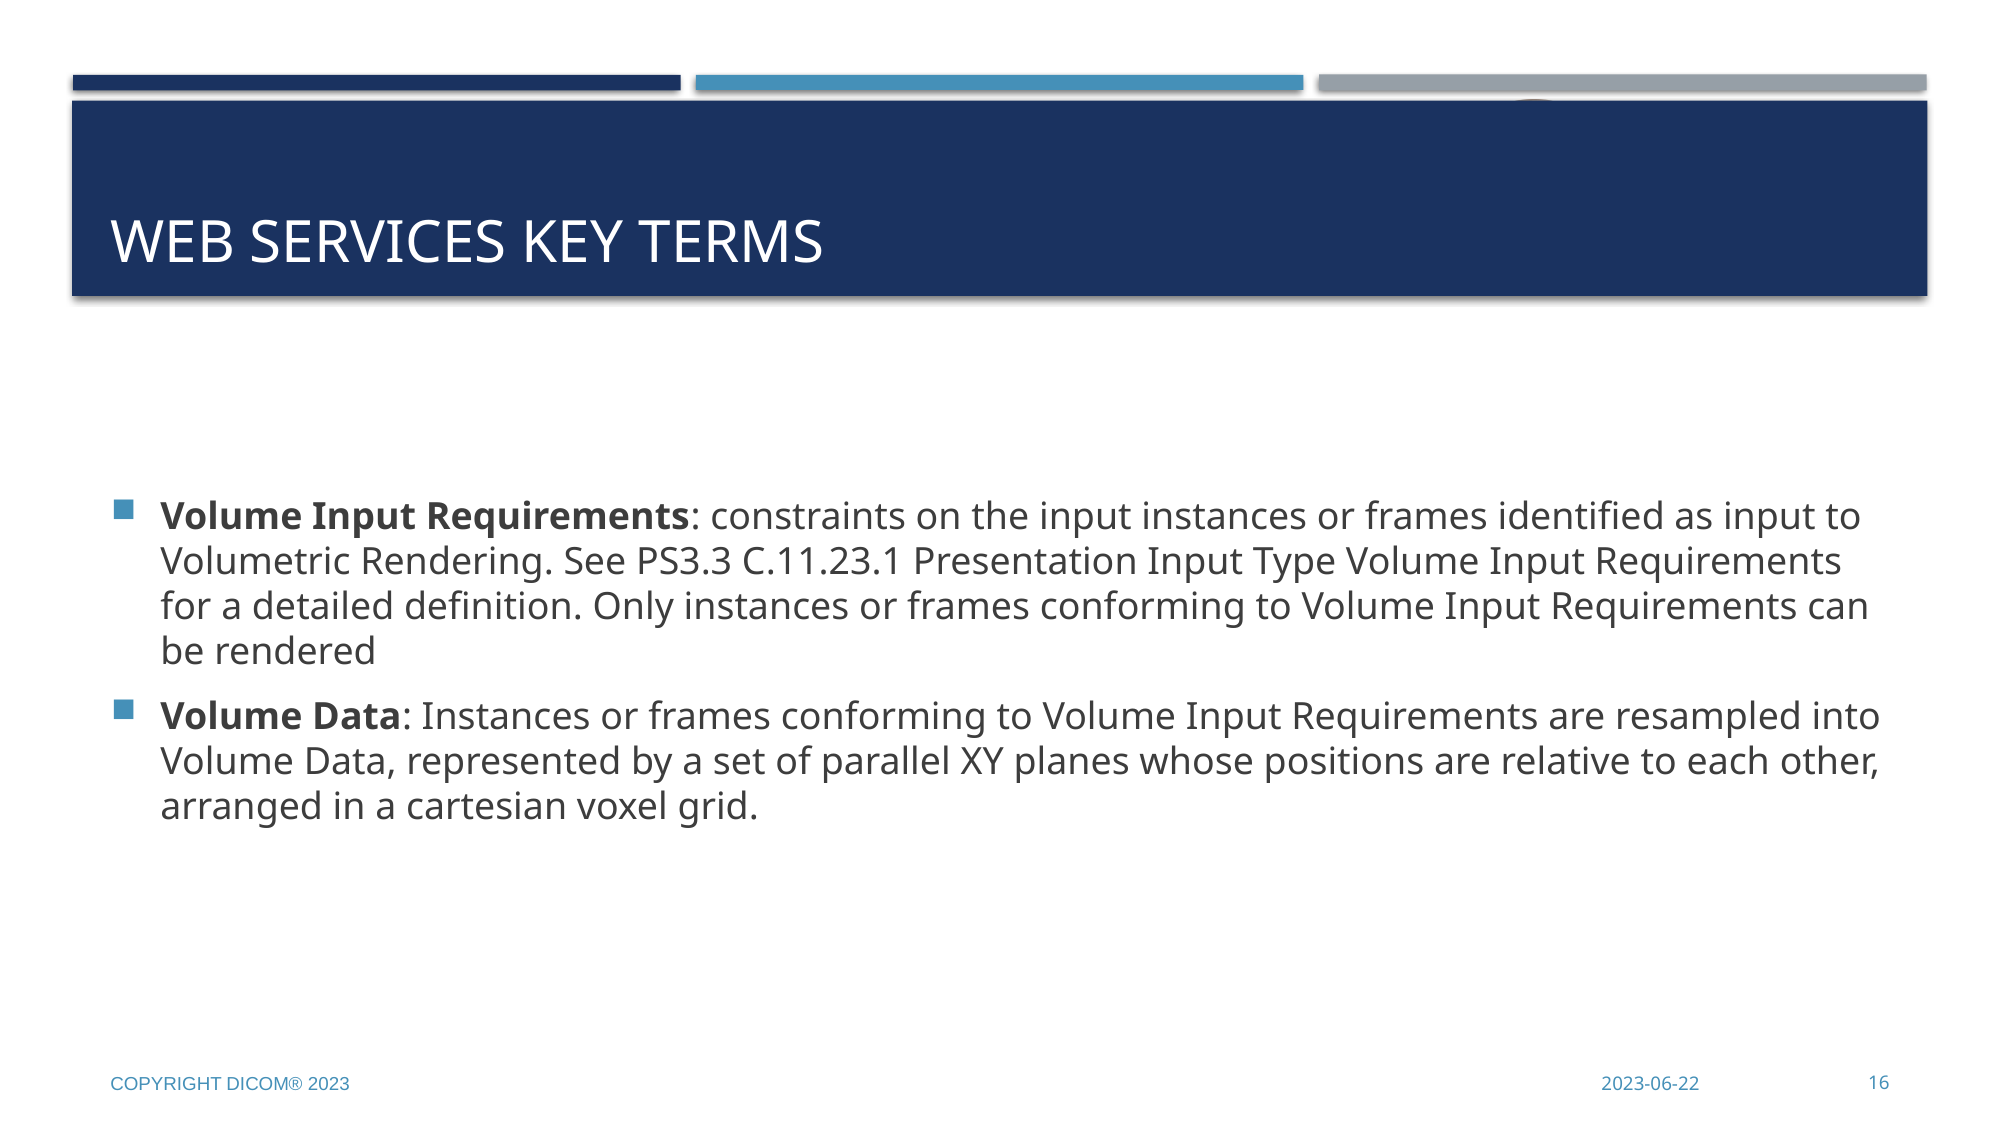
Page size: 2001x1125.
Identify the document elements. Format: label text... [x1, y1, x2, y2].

title Web Services Key Terms [95, 115, 1905, 282]
list Volume Input Requirements: constraints on the input instances or frames identified as input to Volumetric Rendering. See PS3.3 C.11.23.1 Presentation Input Type Volume Input Requirements for a detailed definition. Only instances or frames conforming to Volume Input Requirements can be rendered Volume Data: Instances or frames conforming to Volume Input Requirements are resampled into Volume Data, represented by a set of parallel XY planes whose positions are relative to each other, arranged in a cartesian voxel grid. [95, 357, 1905, 962]
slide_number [1247, 1053, 1715, 1114]
slide_number 16 [1732, 1053, 1905, 1114]
footer Copyright DICOM® 2023 [95, 1052, 1230, 1113]
